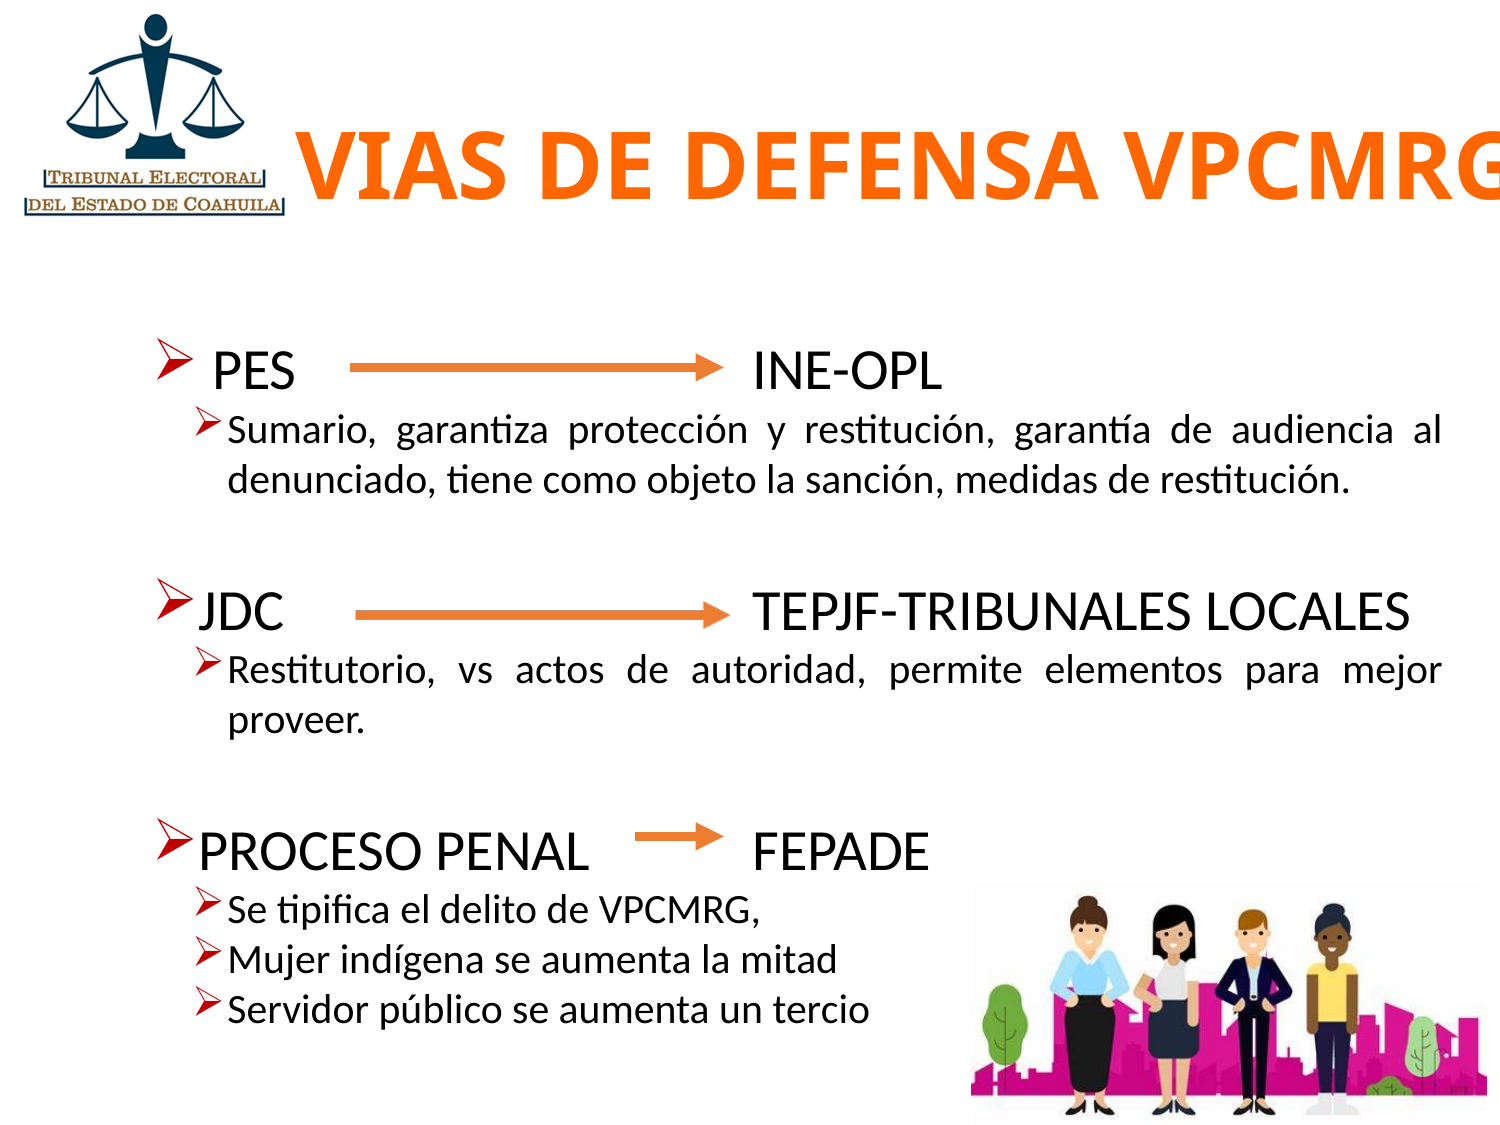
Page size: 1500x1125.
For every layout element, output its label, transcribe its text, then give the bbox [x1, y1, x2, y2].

picture [355, 587, 758, 643]
text_box VIAS DE DEFENSA VPCMRG [271, 0, 1500, 228]
picture [0, 3, 310, 238]
picture [971, 883, 1487, 1125]
text_box PES INE-OPL Sumario, garantiza protección y restitución, garantía de audiencia al denunciado, tiene como objeto la sanción, medidas de restitución. JDC TEPJF-TRIBUNALES LOCALES Restitutorio, vs actos de autoridad, permite elementos para mejor proveer. PROCESO PENAL FEPADE Se tipifica el delito de VPCMRG, Mujer indígena se aumenta la mitad Servidor público se aumenta un tercio [137, 254, 1459, 1125]
